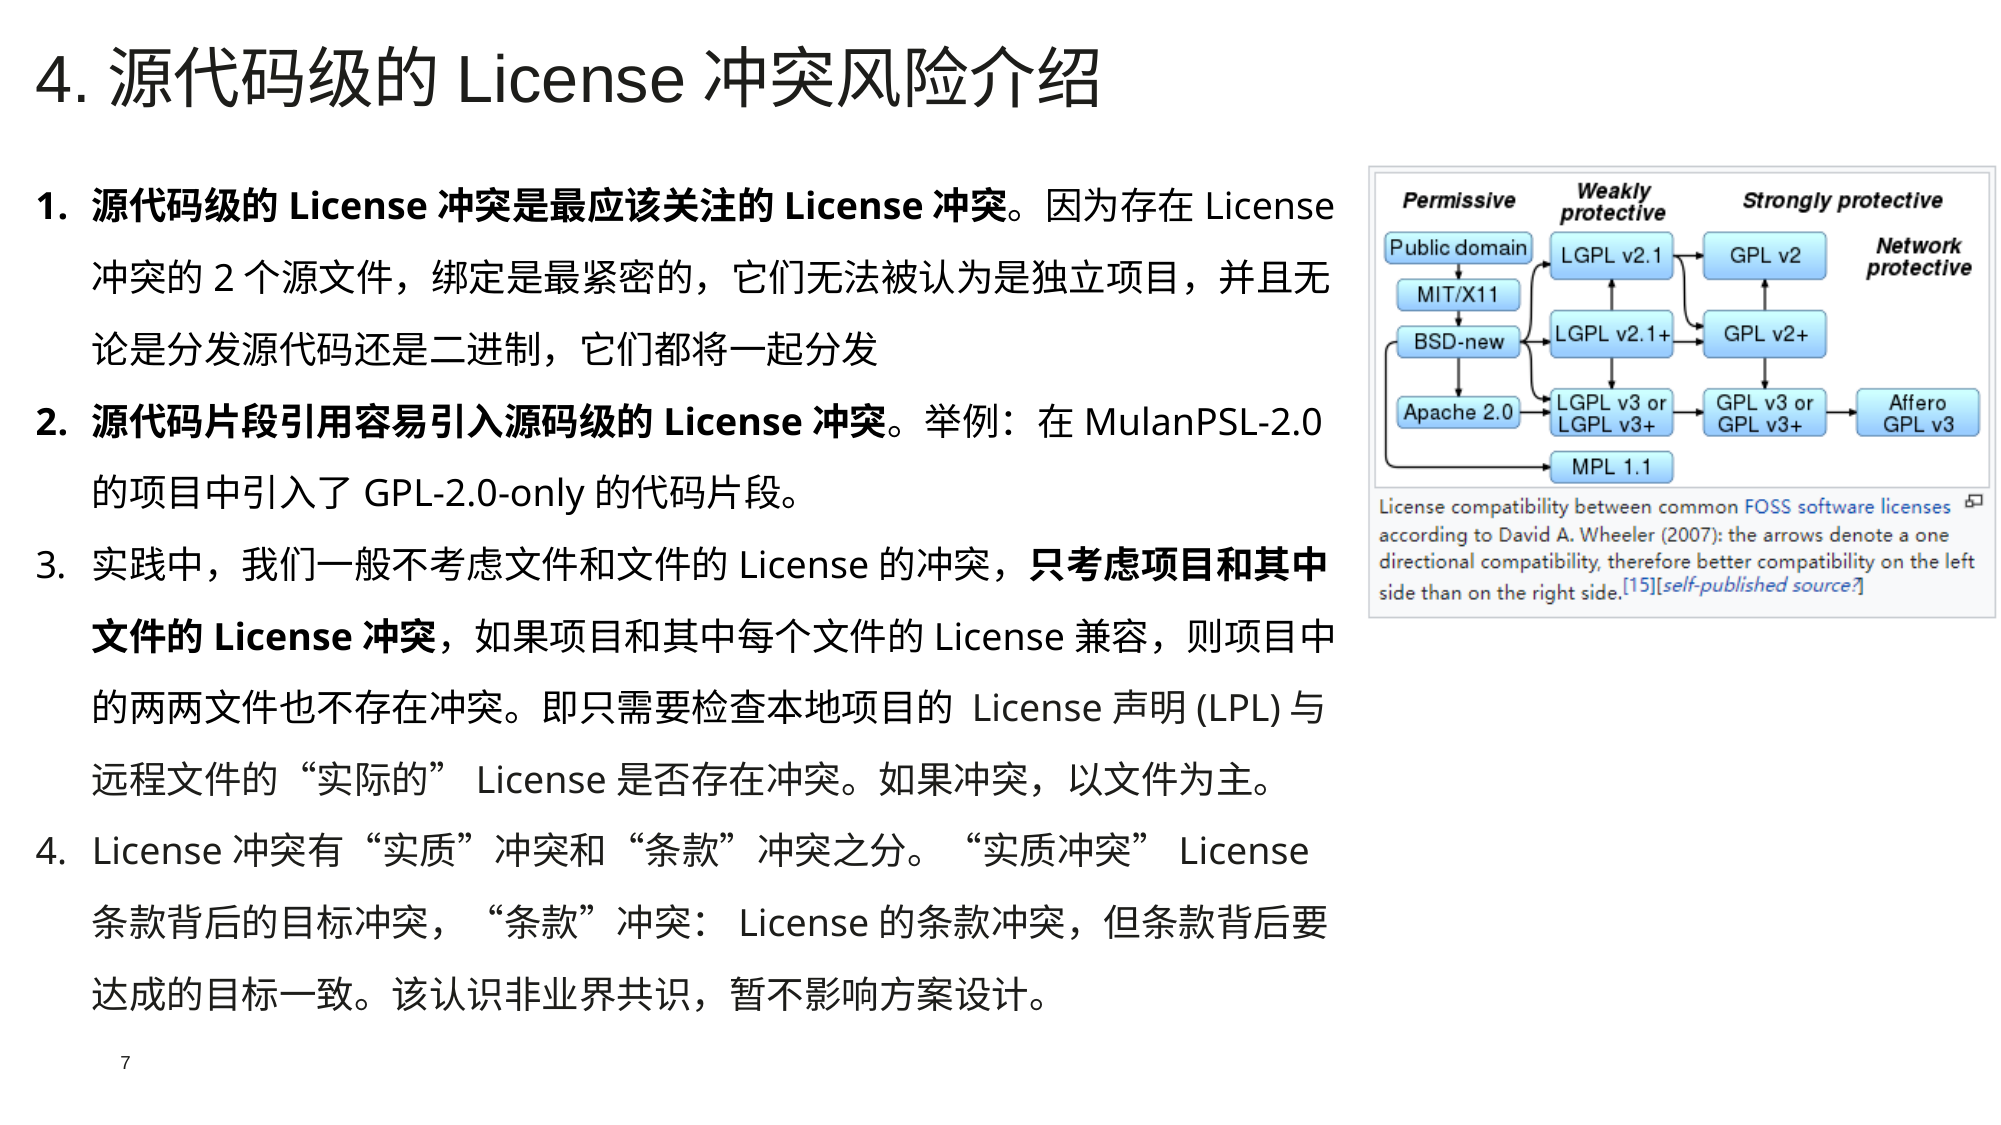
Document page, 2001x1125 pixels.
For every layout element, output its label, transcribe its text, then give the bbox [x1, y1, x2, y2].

picture [1344, 155, 2001, 628]
text_box 源代码级的License冲突是最应该关注的License冲突。因为存在License冲突的2个源文件，绑定是最紧密的，它们无法被认为是独立项目，并且无论是分发源代码还是二进制，它们都将一起分发 源代码片段引用容易引入源码级的License冲突。举例：在MulanPSL-2.0的项目中引入了GPL-2.0-only的代码片段。 实践中，我们一般不考虑文件和文件的License的冲突，只考虑项目和其中文件的License冲突，如果项目和其中每个文件的License兼容，则项目中的两两文件也不存在冲突。即只需要检查本地项目的 License声明(LPL)与远程文件的“实际的”License是否存在冲突。如果冲突，以文件为主。 License冲突有“实质”冲突和“条款”冲突之分。“实质冲突”License条款背后的目标冲突，“条款”冲突：License的条款冲突，但条款背后要达成的目标一致。该认识非业界共识，暂不影响方案设计。 [35, 155, 1345, 1016]
subtitle 4.源代码级的License冲突风险介绍 [35, 44, 1798, 146]
